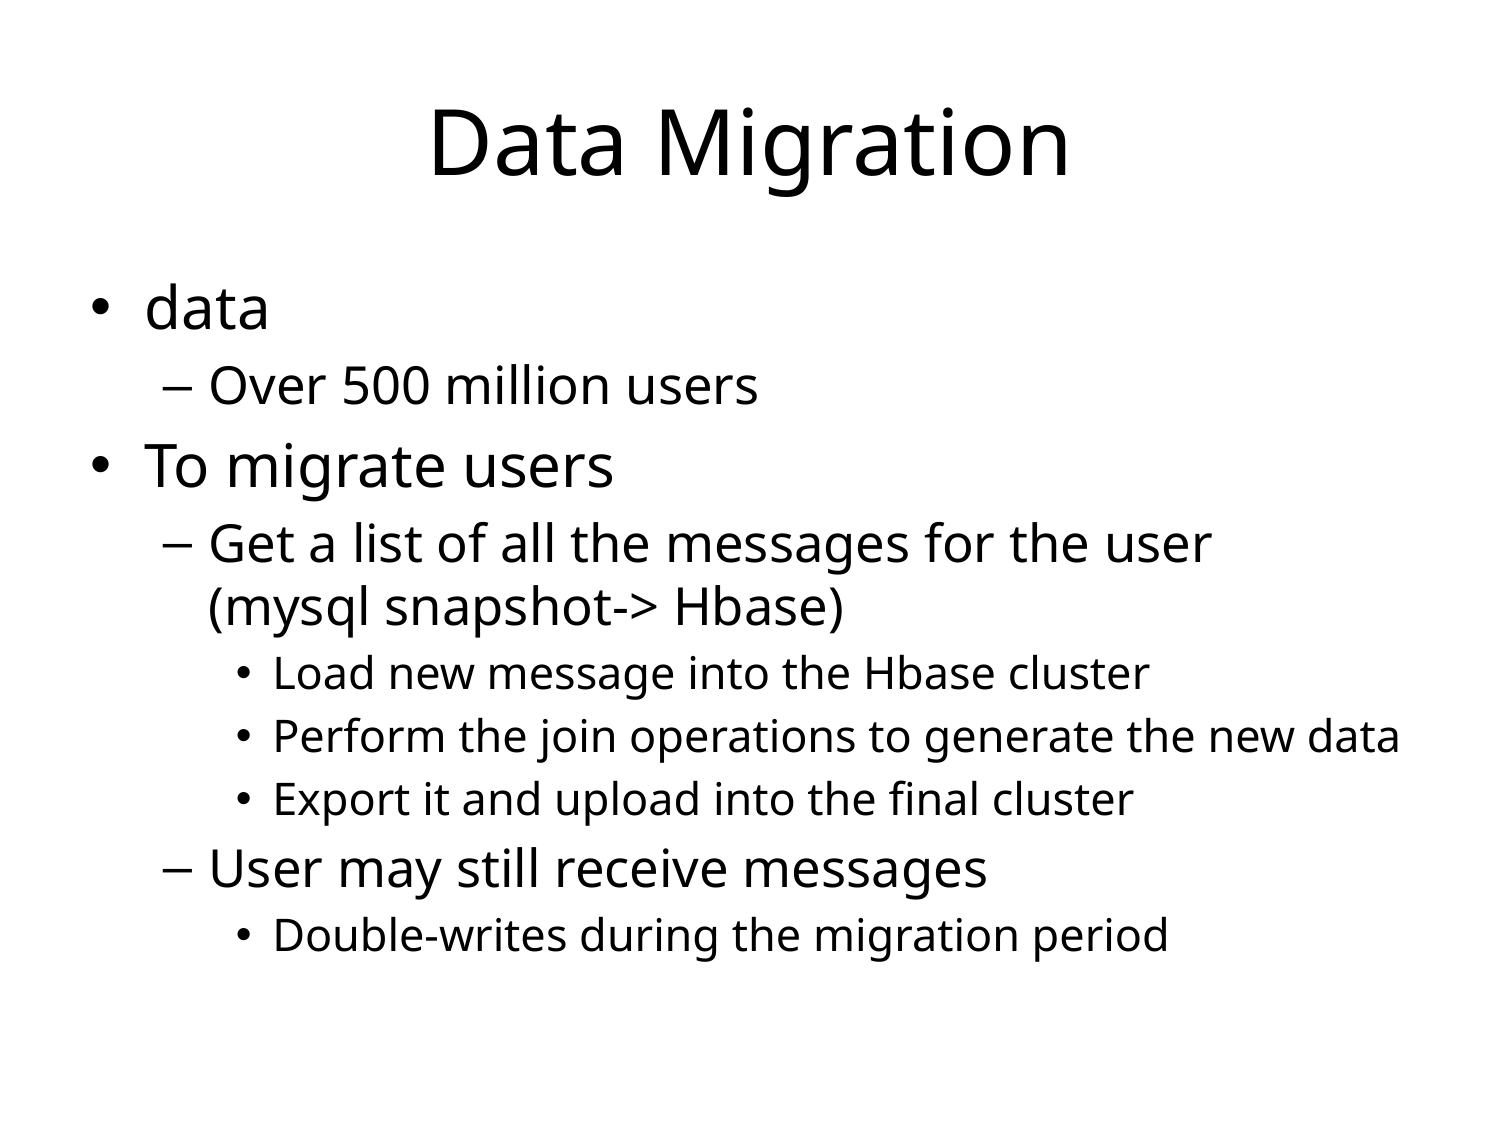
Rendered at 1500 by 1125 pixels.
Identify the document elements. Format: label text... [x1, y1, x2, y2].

title Data Migration [75, 45, 1425, 233]
list data Over 500 million users To migrate users Get a list of all the messages for the user (mysql snapshot-> Hbase) Load new message into the Hbase cluster Perform the join operations to generate the new data Export it and upload into the final cluster User may still receive messages Double-writes during the migration period [75, 262, 1425, 1005]
